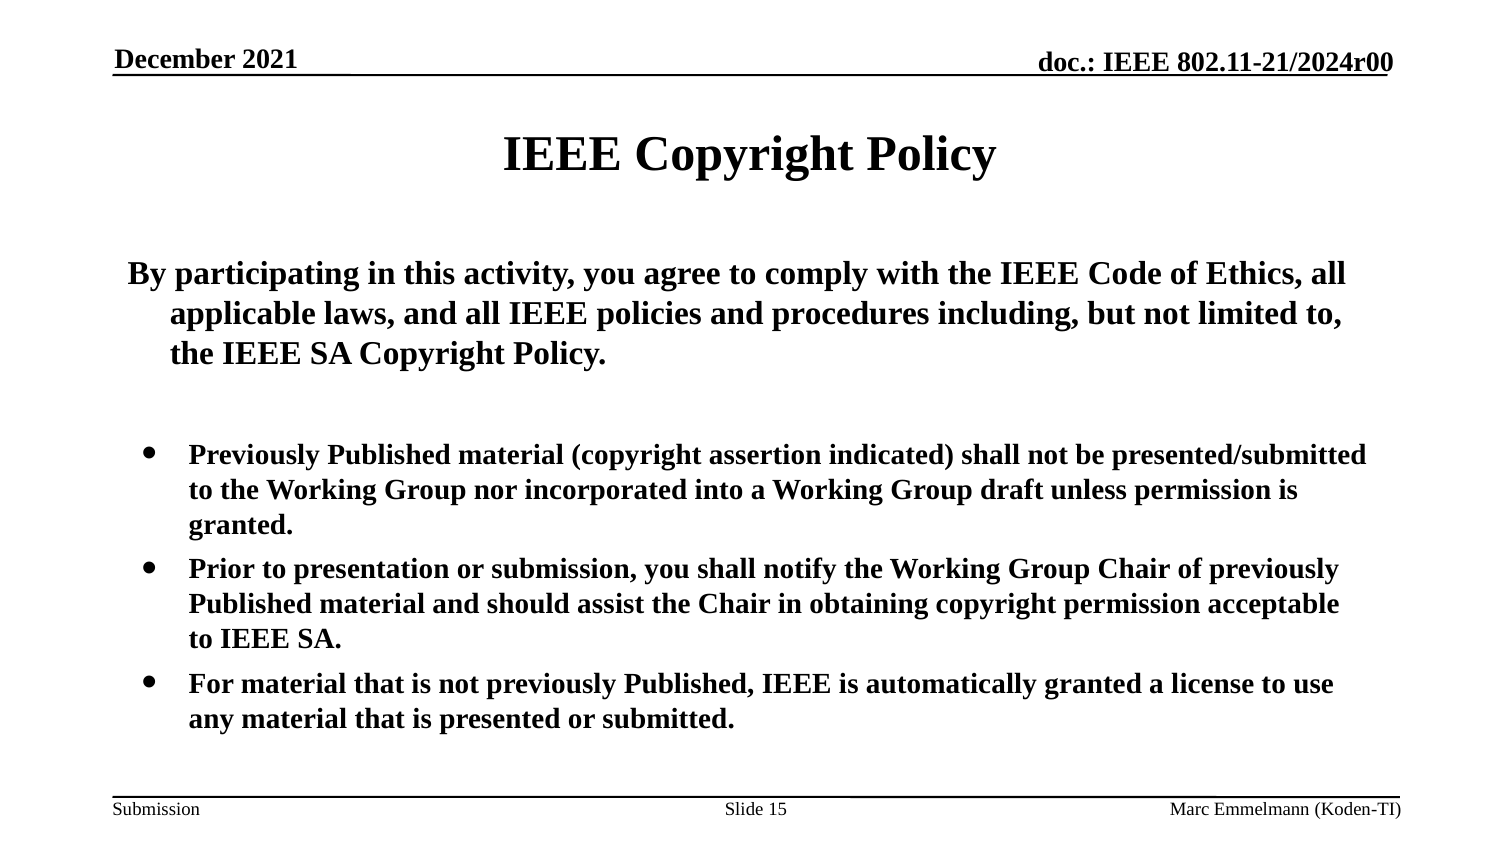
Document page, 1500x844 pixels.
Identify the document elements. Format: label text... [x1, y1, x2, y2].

slide_number Slide 15 [712, 796, 800, 842]
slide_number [114, 40, 423, 75]
title IEEE Copyright Policy [112, 84, 1388, 216]
list By participating in this activity, you agree to comply with the IEEE Code of Ethics, all applicable laws, and all IEEE policies and procedures including, but not limited to, the IEEE SA Copyright Policy. Previously Published material (copyright assertion indicated) shall not be presented/submitted to the Working Group nor incorporated into a Working Group draft unless permission is granted. Prior to presentation or submission, you shall notify the Working Group Chair of previously Published material and should assist the Chair in obtaining copyright permission acceptable to IEEE SA. For material that is not previously Published, IEEE is automatically granted a license to use any material that is presented or submitted. [112, 243, 1388, 751]
footer Marc Emmelmann (Koden-TI) [878, 796, 1402, 820]
